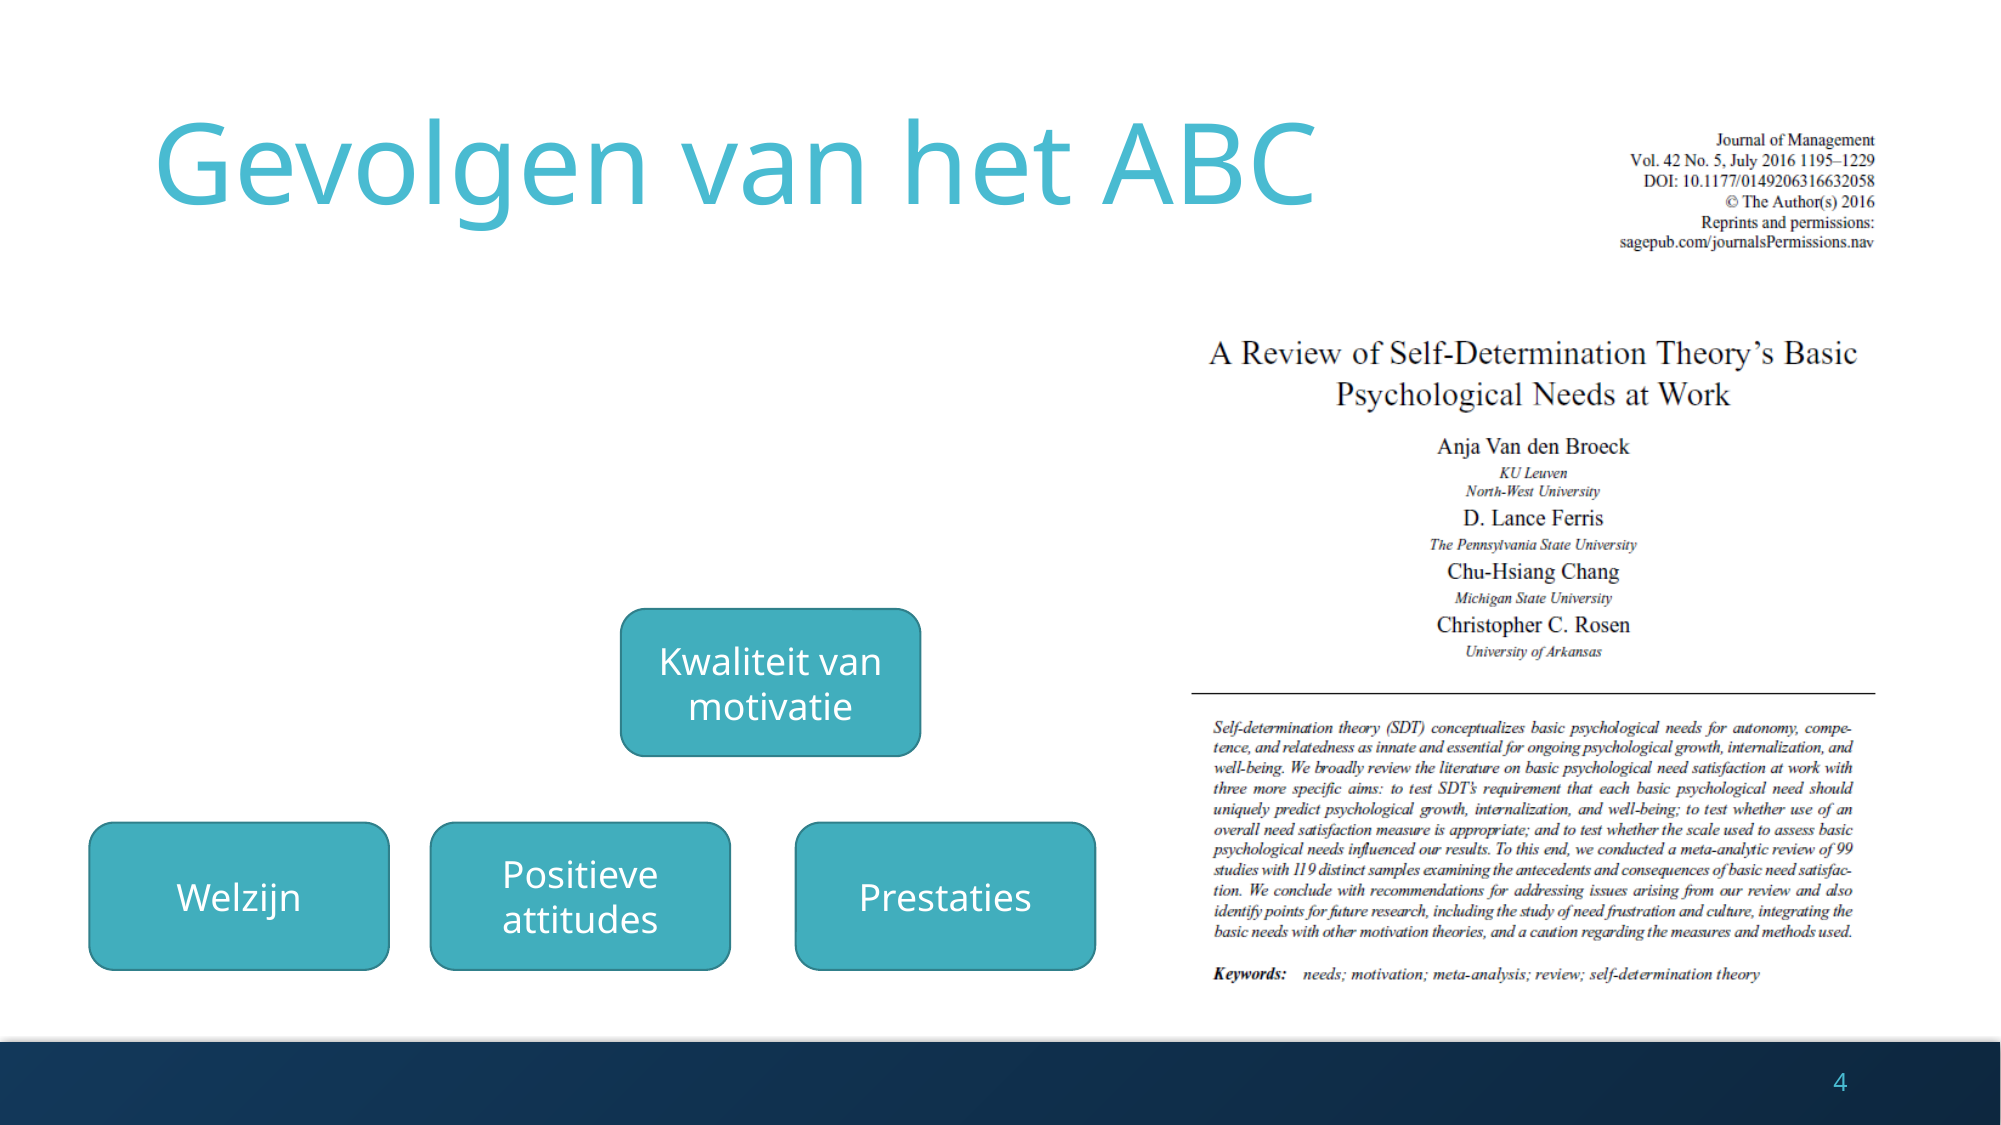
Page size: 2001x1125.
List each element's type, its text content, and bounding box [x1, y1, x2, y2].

text_box Prestaties [794, 821, 1097, 971]
picture [1188, 125, 1884, 999]
text_box Welzijn [88, 821, 390, 971]
text_box Kwaliteit van motivatie [619, 607, 922, 758]
text_box Positieve attitudes [429, 821, 732, 971]
title Gevolgen van het ABC [137, 59, 1863, 278]
slide_number 4 [1412, 1054, 1863, 1114]
